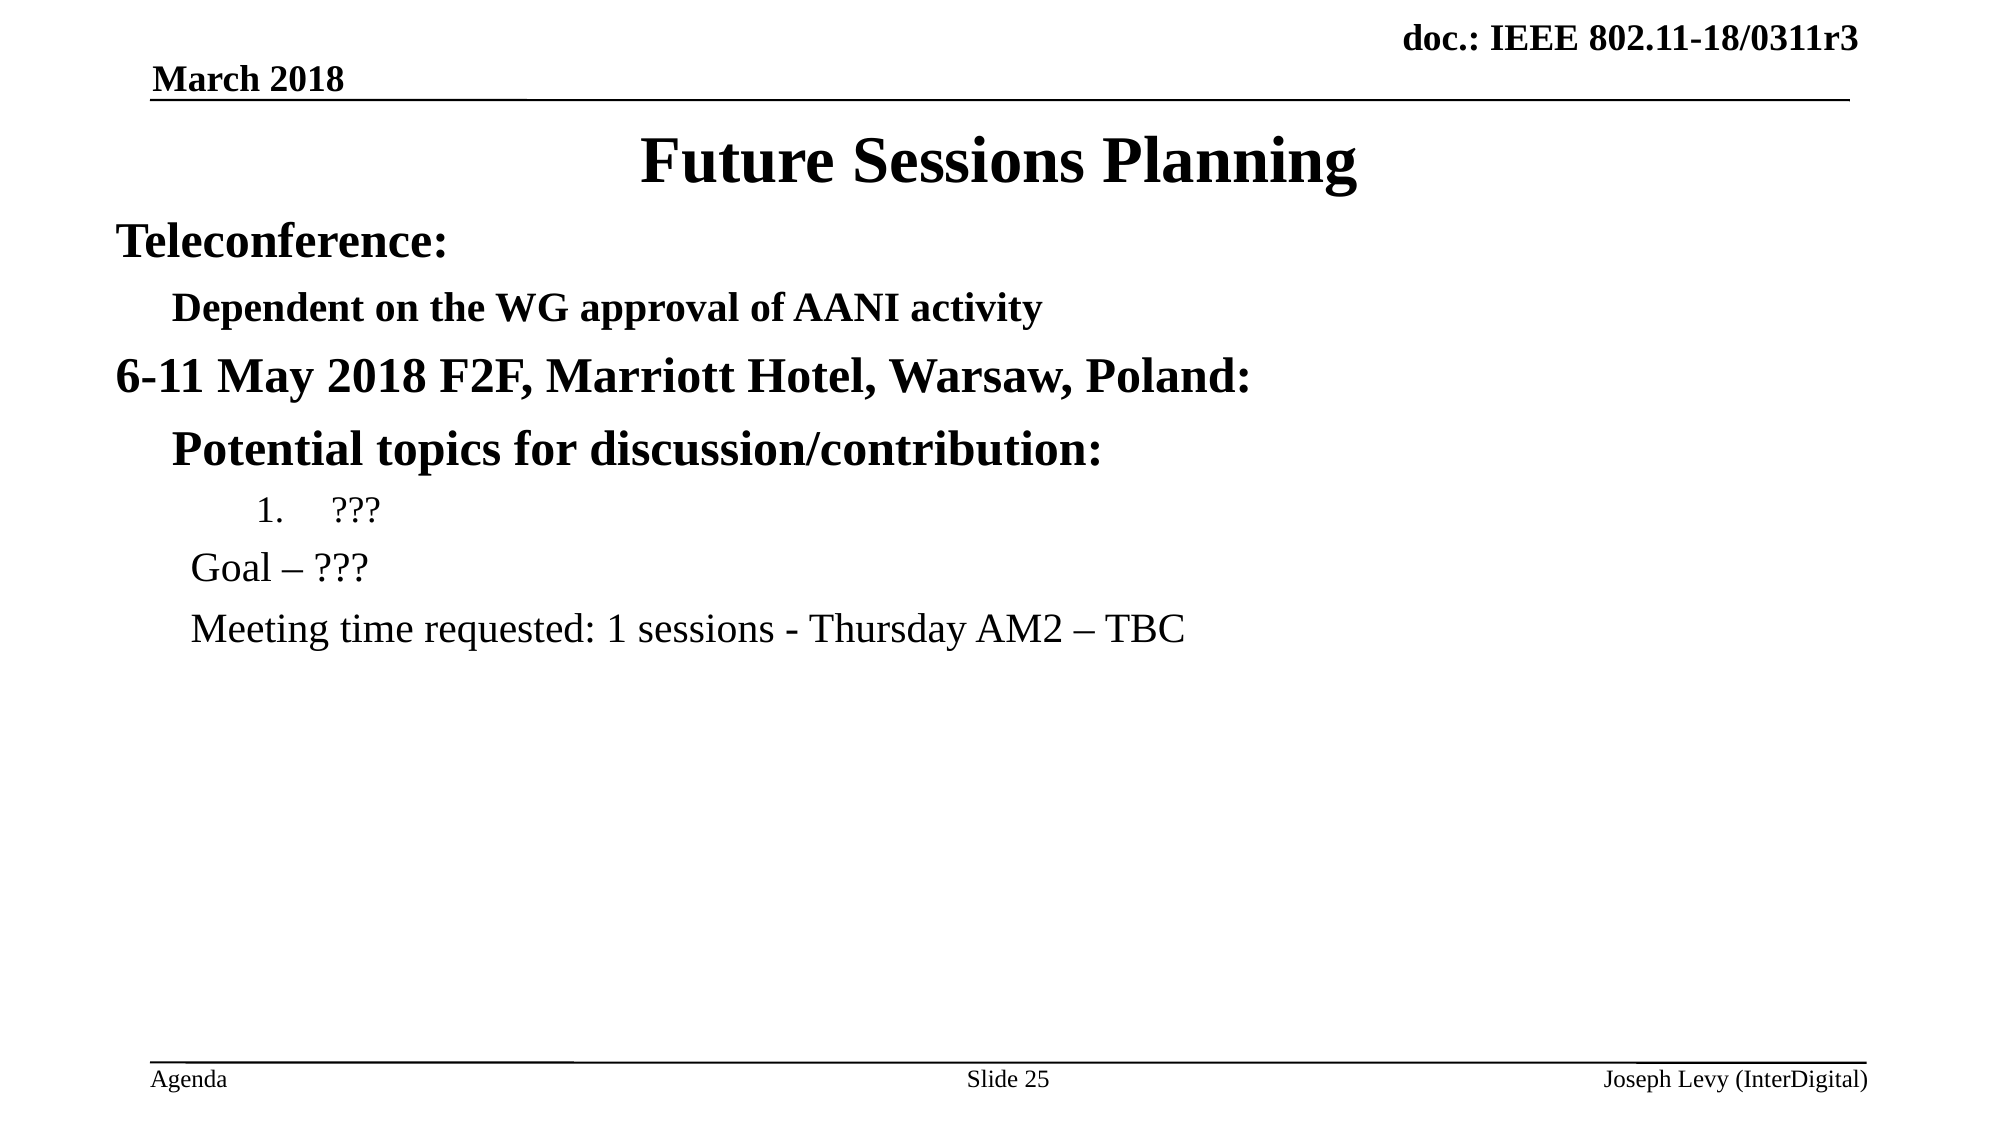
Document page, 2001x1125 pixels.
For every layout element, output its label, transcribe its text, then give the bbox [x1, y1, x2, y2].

slide_number Slide 25 [950, 1061, 1067, 1123]
list Teleconference: Dependent on the WG approval of AANI activity 6-11 May 2018 F2F, Marriott Hotel, Warsaw, Poland: Potential topics for discussion/contribution: ??? Goal – ??? Meeting time requested: 1 sessions - Thursday AM2 – TBC [100, 199, 1801, 1063]
title Future Sessions Planning [149, 112, 1850, 201]
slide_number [152, 54, 563, 100]
footer Joseph Levy (InterDigital) [1171, 1061, 1869, 1093]
